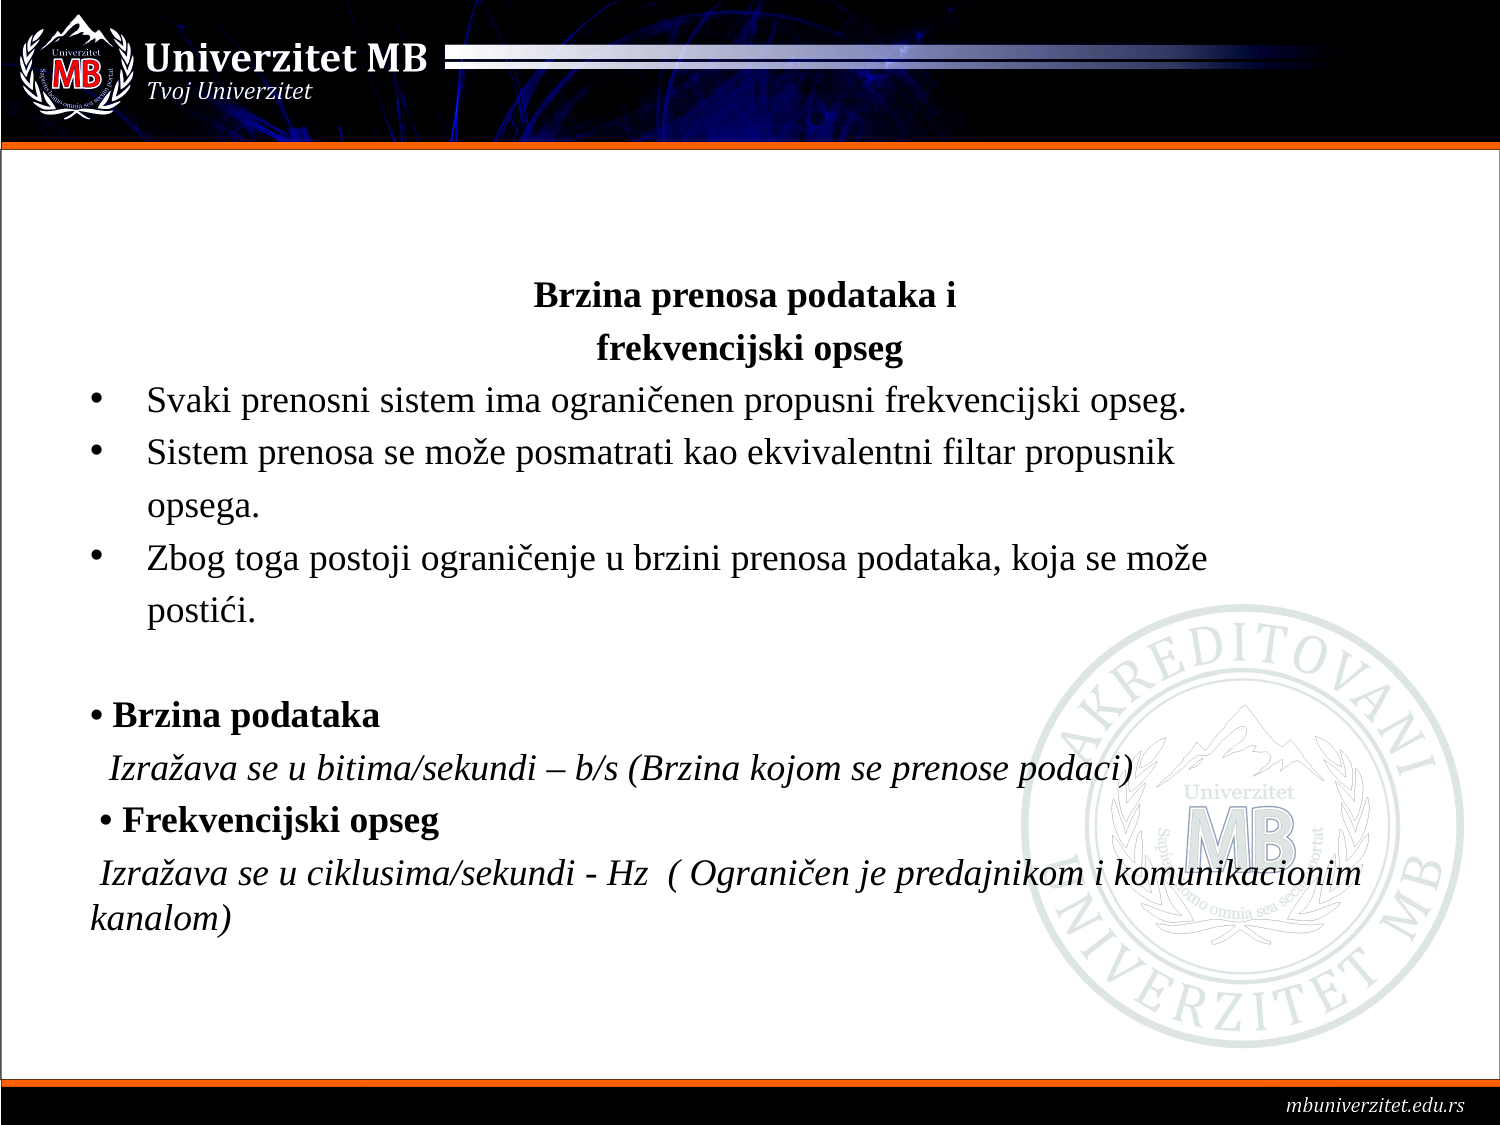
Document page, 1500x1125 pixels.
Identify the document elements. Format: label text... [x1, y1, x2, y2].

picture [0, 0, 1500, 1125]
list Brzina prenosa podataka i frekvencijski opseg Svaki prenosni sistem ima ograničenen propusni frekvencijski opseg. Sistem prenosa se može posmatrati kao ekvivalentni filtar propusnik opsega. Zbog toga postoji ograničenje u brzini prenosa podataka, koja se može postići. • Brzina podataka Izražava se u bitima/sekundi – b/s (Brzina kojom se prenose podaci) • Frekvencijski opseg Izražava se u ciklusima/sekundi - Hz ( Ograničen je predajnikom i komunikacionim kanalom) [75, 262, 1425, 1005]
